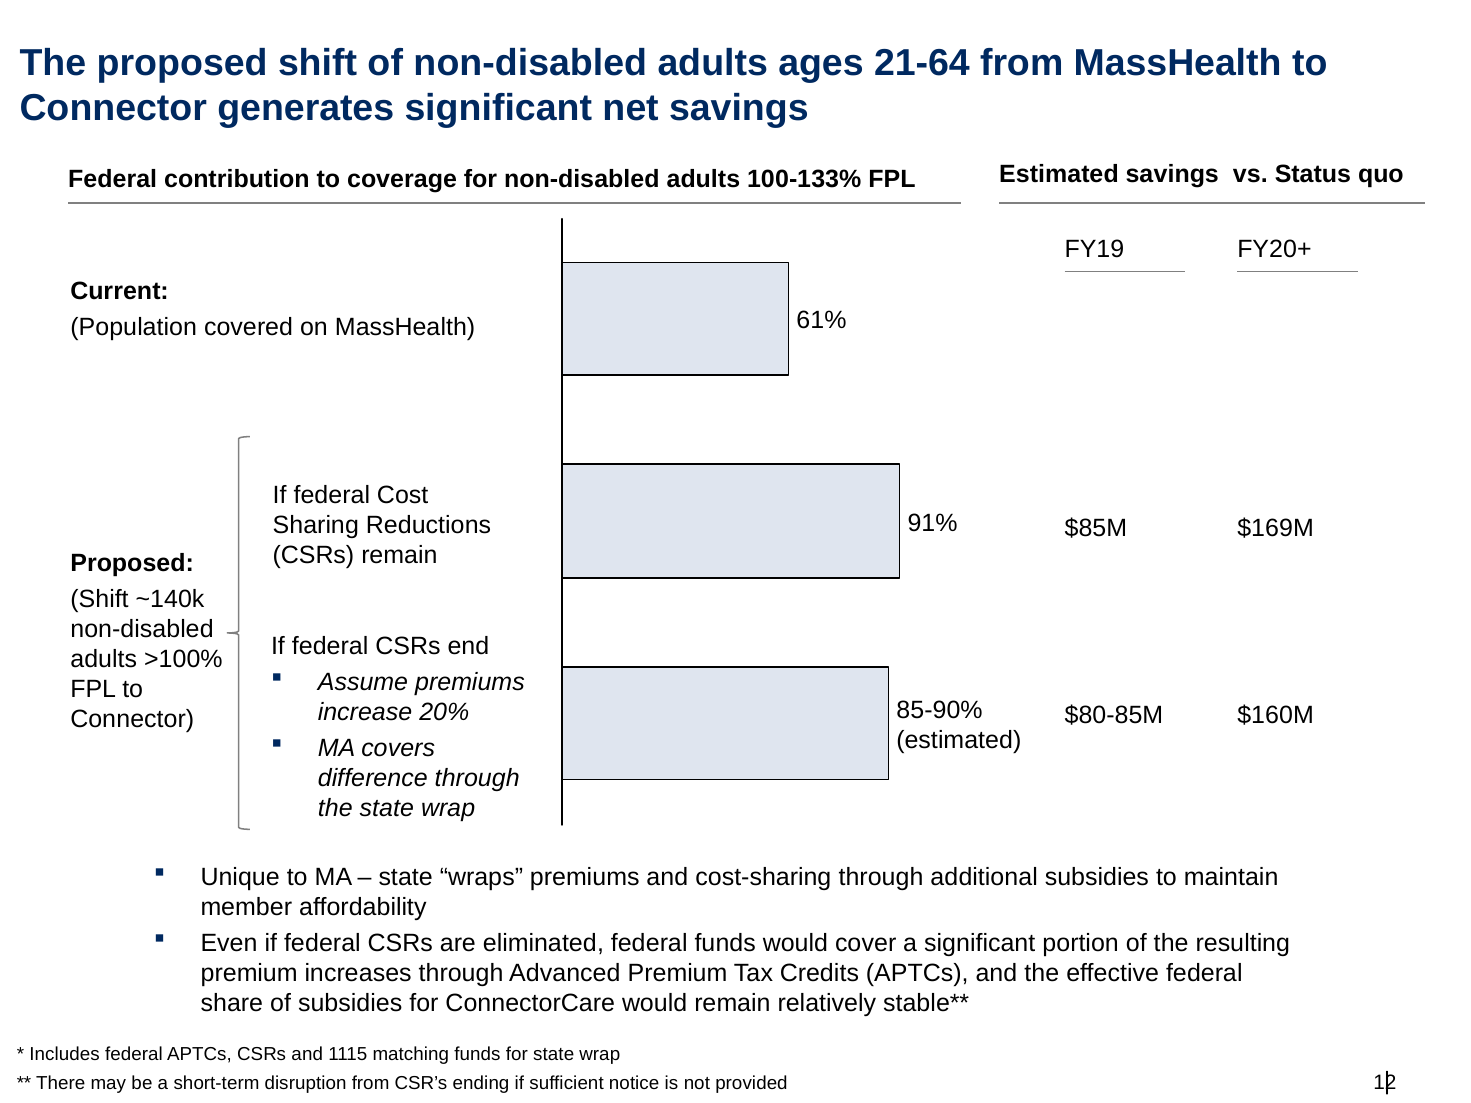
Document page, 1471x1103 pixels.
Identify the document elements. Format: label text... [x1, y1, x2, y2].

text_box FY19 [1064, 232, 1225, 263]
text_box * Includes federal APTCs, CSRs and 1115 matching funds for state wrap ** There may be a short-term disruption from CSR’s ending if sufficient notice is not provided [16, 1041, 1373, 1094]
text_box Unique to MA – state “wraps” premiums and cost-sharing through additional subsidies to maintain member affordability Even if federal CSRs are eliminated, federal funds would cover a significant portion of the resulting premium increases through Advanced Premium Tax Credits (APTCs), and the effective federal share of subsidies for ConnectorCare would remain relatively stable** [153, 860, 1314, 1017]
text_box Current: (Population covered on MassHealth) [70, 274, 496, 341]
text_box Federal contribution to coverage for non-disabled adults 100-133% FPL [68, 162, 1056, 193]
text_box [541, 199, 918, 841]
text_box $160M [1237, 698, 1397, 729]
text_box $169M [1237, 511, 1397, 542]
text_box FY20+ [1237, 232, 1397, 263]
text_box If federal CSRs end Assume premiums increase 20% MA covers difference through the state wrap [271, 629, 536, 822]
text_box $85M [1064, 511, 1225, 542]
text_box [226, 435, 250, 831]
text_box Proposed: (Shift ~140k non-disabled adults >100% FPL to Connector) [70, 546, 228, 733]
title The proposed shift of non-disabled adults ages 21-64 from MassHealth to Connector generates significant net savings [19, 37, 1434, 129]
text_box 91% [923, 506, 961, 537]
text_box Estimated savings vs. Status quo [999, 157, 1441, 188]
text_box 85-90% (estimated) [923, 708, 986, 739]
text_box $80-85M [1064, 698, 1225, 729]
text_box If federal Cost Sharing Reductions (CSRs) remain [272, 478, 515, 569]
